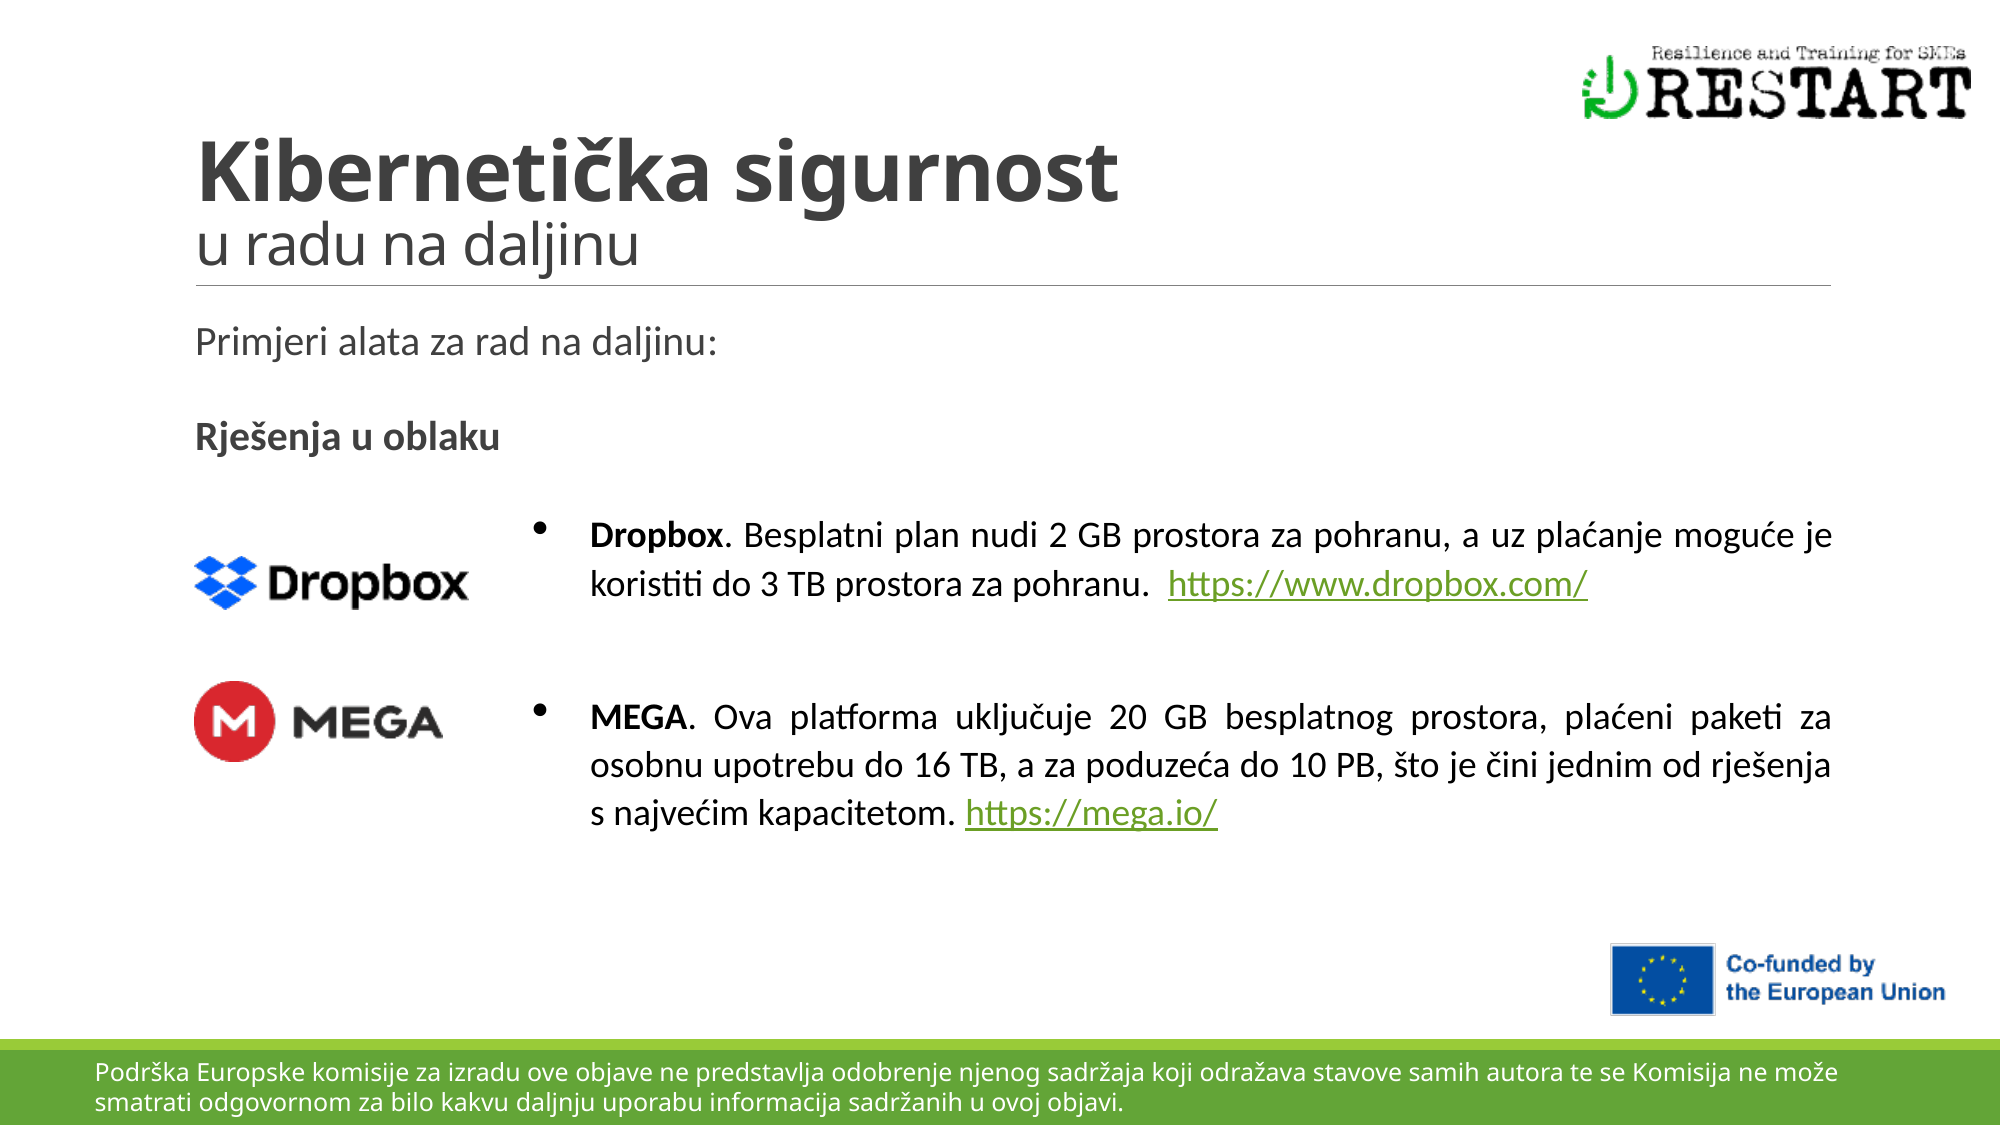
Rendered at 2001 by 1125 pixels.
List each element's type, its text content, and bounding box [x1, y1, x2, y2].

title Kibernetička sigurnost u radu na daljinu [180, 47, 1830, 285]
text_box Dropbox. Besplatni plan nudi 2 GB prostora za pohranu, a uz plaćanje moguće je koristiti do 3 TB prostora za pohranu. https://www.dropbox.com/ MEGA. Ova platforma uključuje 20 GB besplatnog prostora, plaćeni paketi za osobnu upotrebu do 16 TB, a za poduzeća do 10 PB, što je čini jednim od rješenja s najvećim kapacitetom. https://mega.io/ [519, 499, 1849, 841]
list Primjeri alata za rad na daljinu: Rješenja u oblaku [180, 302, 1849, 512]
picture [194, 680, 464, 763]
picture [1607, 941, 1971, 1019]
text_box Podrška Europske komisije za izradu ove objave ne predstavlja odobrenje njenog sadržaja koji odražava stavove samih autora te se Komisija ne može smatrati odgovornom za bilo kakvu daljnju uporabu informacija sadržanih u ovoj objavi. [79, 1049, 1925, 1124]
picture [194, 555, 496, 611]
picture [1582, 46, 1971, 119]
